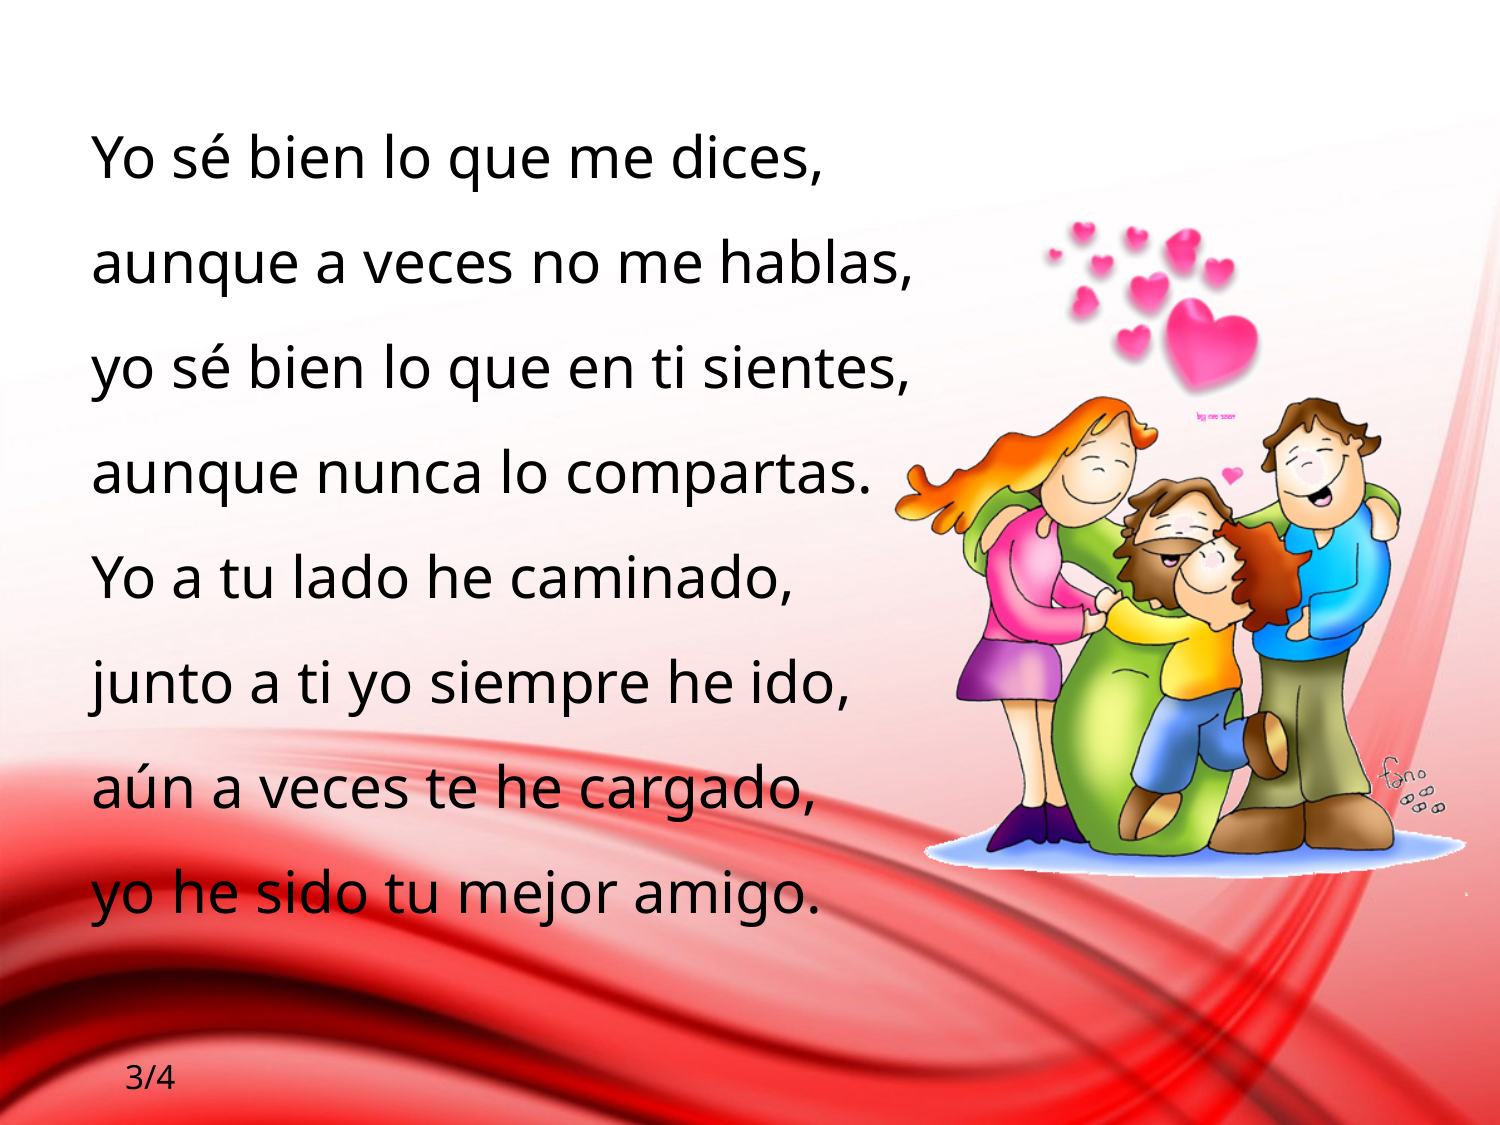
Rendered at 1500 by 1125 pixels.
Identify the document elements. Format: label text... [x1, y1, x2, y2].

picture [0, 0, 1500, 1125]
text_box 3/4 [110, 1049, 191, 1104]
text_box Yo sé bien lo que me dices, aunque a veces no me hablas, yo sé bien lo que en ti sientes, aunque nunca lo compartas. Yo a tu lado he caminado, junto a ti yo siempre he ido, aún a veces te he cargado, yo he sido tu mejor amigo. [76, 78, 1424, 1038]
